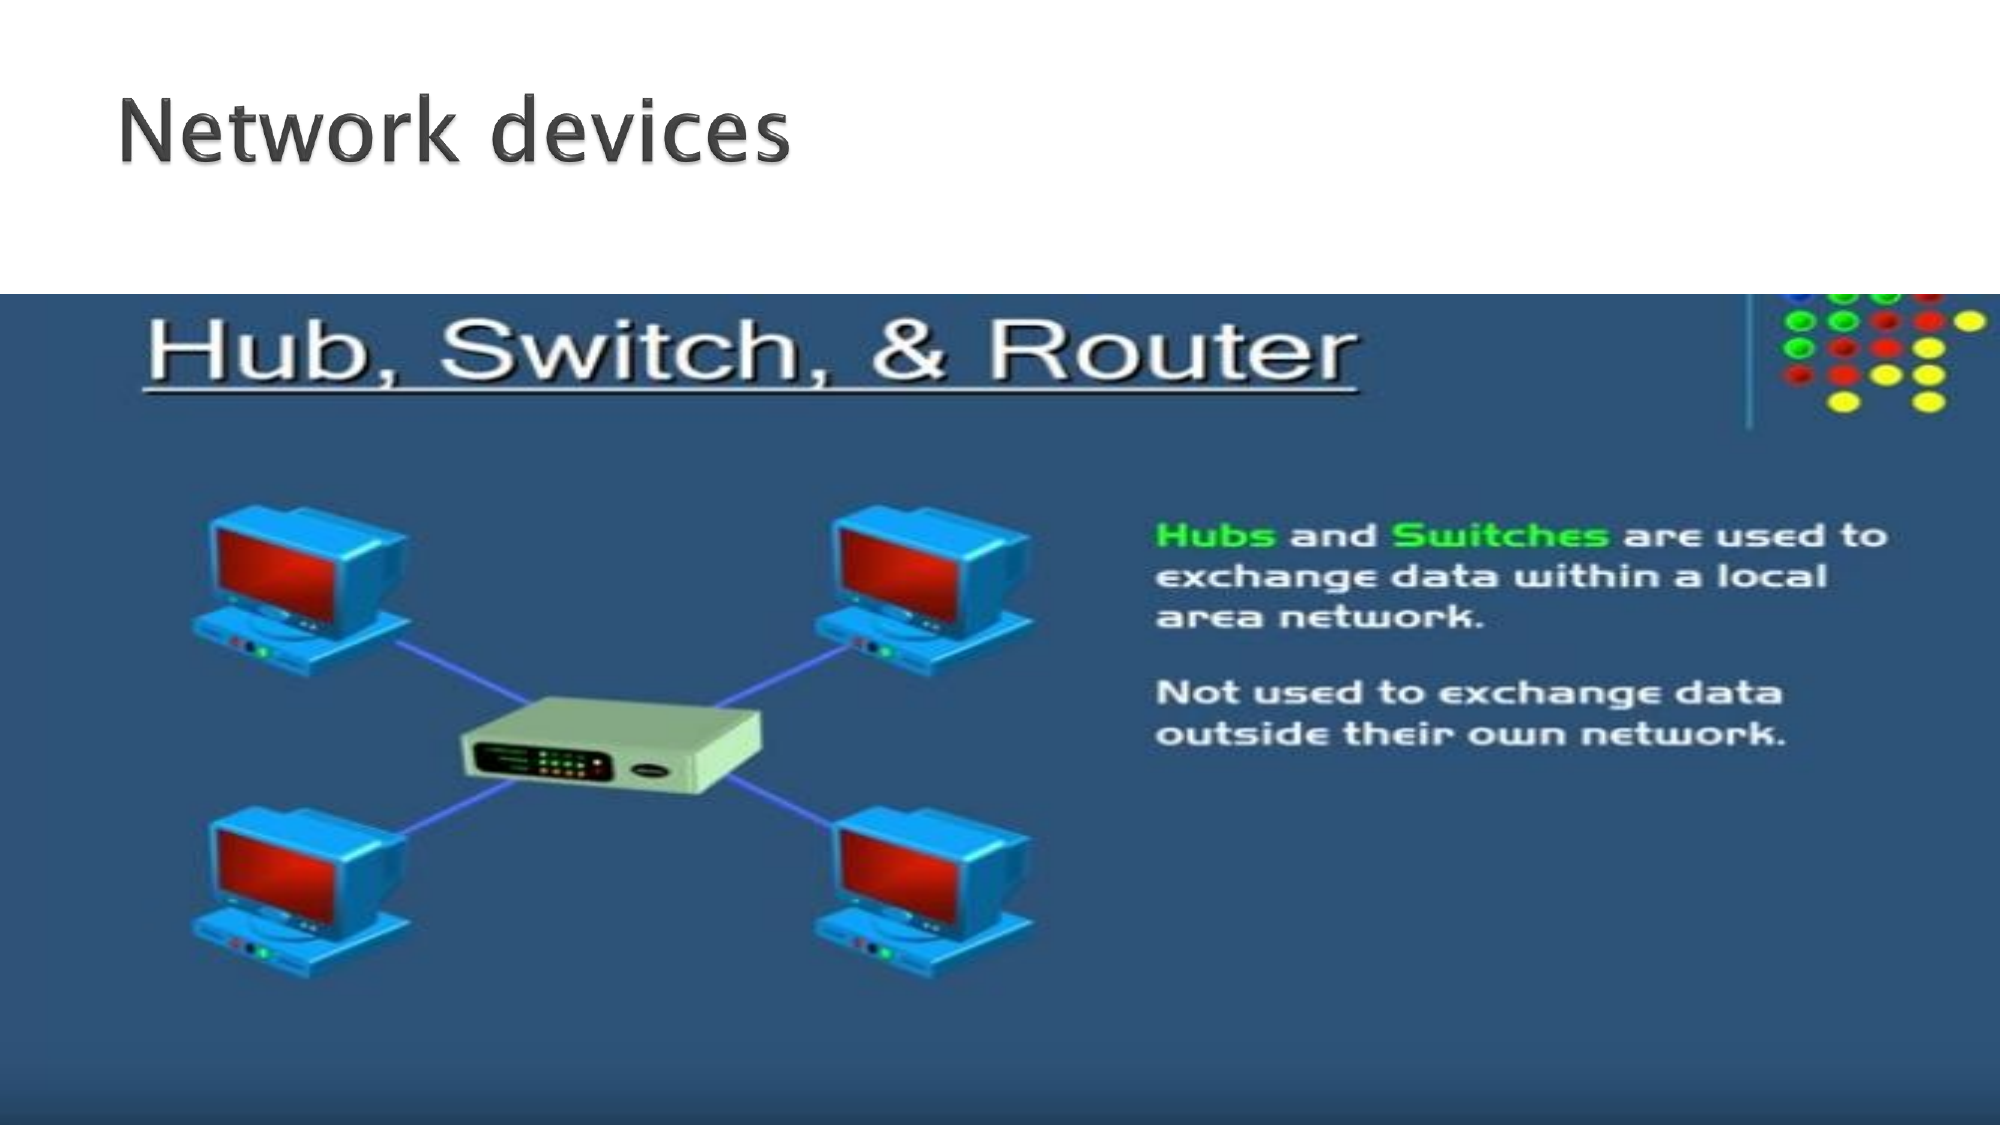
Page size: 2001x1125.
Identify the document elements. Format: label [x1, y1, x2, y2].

picture [0, 293, 2000, 1125]
picture [118, 93, 793, 168]
